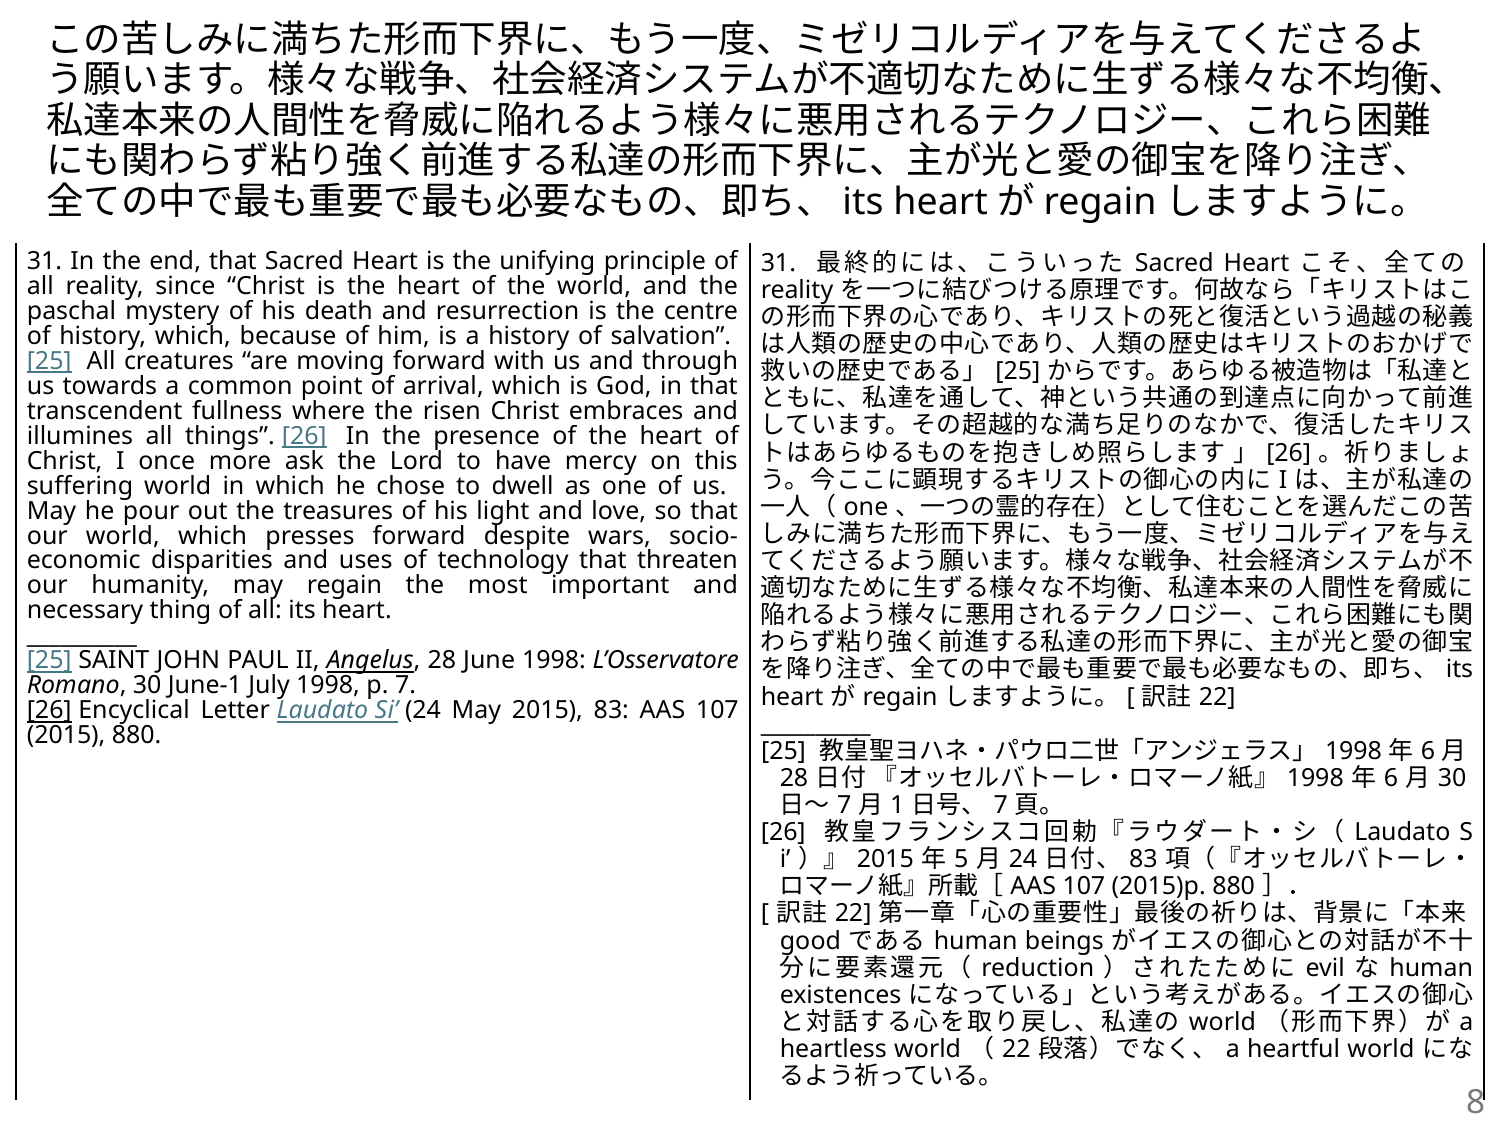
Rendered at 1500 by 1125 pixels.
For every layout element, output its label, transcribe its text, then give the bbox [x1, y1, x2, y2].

table_header 31. 最終的には、こういったSacred Heartこそ、全てのrealityを一つに結びつける原理です。何故なら「キリストはこの形而下界の心であり、キリストの死と復活という過越の秘義は人類の歴史の中心であり、人類の歴史はキリストのおかげで救いの歴史である」[25]からです。あらゆる被造物は「私達とともに、私達を通して、神という共通の到達点に向かって前進しています。その超越的な満ち足りのなかで、復活したキリストはあらゆるものを抱きしめ照らします 」[26]。祈りましょう。今ここに顕現するキリストの御心の内にIは、主が私達の一人（one、一つの霊的存在）として住むことを選んだこの苦しみに満ちた形而下界に、もう一度、ミゼリコルディアを与えてくださるよう願います。様々な戦争、社会経済システムが不適切なために生ずる様々な不均衡、私達本来の人間性を脅威に陥れるよう様々に悪用されるテクノロジー、これら困難にも関わらず粘り強く前進する私達の形而下界に、主が光と愛の御宝を降り注ぎ、全ての中で最も重要で最も必要なもの、即ち、its heartがregainしますように。[訳註22] __________ [25] 教皇聖ヨハネ・パウロ二世「アンジェラス」1998年6月28日付 『オッセルバトーレ・ロマーノ紙』1998年6月30日～7月1日号、7頁。 [26] 教皇フランシスコ回勅『ラウダート・シ（Laudato Si’）』2015年5月24日付、83項（『オッセルバトーレ・ロマーノ紙』所載［AAS 107 (2015)p. 880］． [訳註22]第一章「心の重要性」最後の祈りは、背景に「本来goodであるhuman beingsがイエスの御心との対話が不十分に要素還元（reduction）されたためにevilなhuman existencesになっている」という考えがある。イエスの御心と対話する心を取り戻し、私達のworld（形而下界）がa heartless world（22段落）でなく、a heartful worldになるよう祈っている。 [751, 243, 1483, 1100]
slide_number 8 [1162, 1072, 1500, 1125]
table_header 31. In the end, that Sacred Heart is the unifying principle of all reality, since “Christ is the heart of the world, and the paschal mystery of his death and resurrection is the centre of history, which, because of him, is a history of salvation”. [25] All creatures “are moving forward with us and through us towards a common point of arrival, which is God, in that transcendent fullness where the risen Christ embraces and illumines all things”. [26] In the presence of the heart of Christ, I once more ask the Lord to have mercy on this suffering world in which he chose to dwell as one of us. May he pour out the treasures of his light and love, so that our world, which presses forward despite wars, socio-economic disparities and uses of technology that threaten our humanity, may regain the most important and necessary thing of all: its heart. __________ [25] SAINT JOHN PAUL II, Angelus, 28 June 1998: L’Osservatore Romano, 30 June-1 July 1998, p. 7. [26] Encyclical Letter Laudato Si’ (24 May 2015), 83: AAS 107 (2015), 880. [17, 243, 749, 1100]
title この苦しみに満ちた形而下界に、もう一度、ミゼリコルディアを与えてくださるよう願います。様々な戦争、社会経済システムが不適切なために生ずる様々な不均衡、私達本来の人間性を脅威に陥れるよう様々に悪用されるテクノロジー、これら困難にも関わらず粘り強く前進する私達の形而下界に、主が光と愛の御宝を降り注ぎ、全ての中で最も重要で最も必要なもの、即ち、its heartがregainしますように。 [31, 91, 1469, 152]
